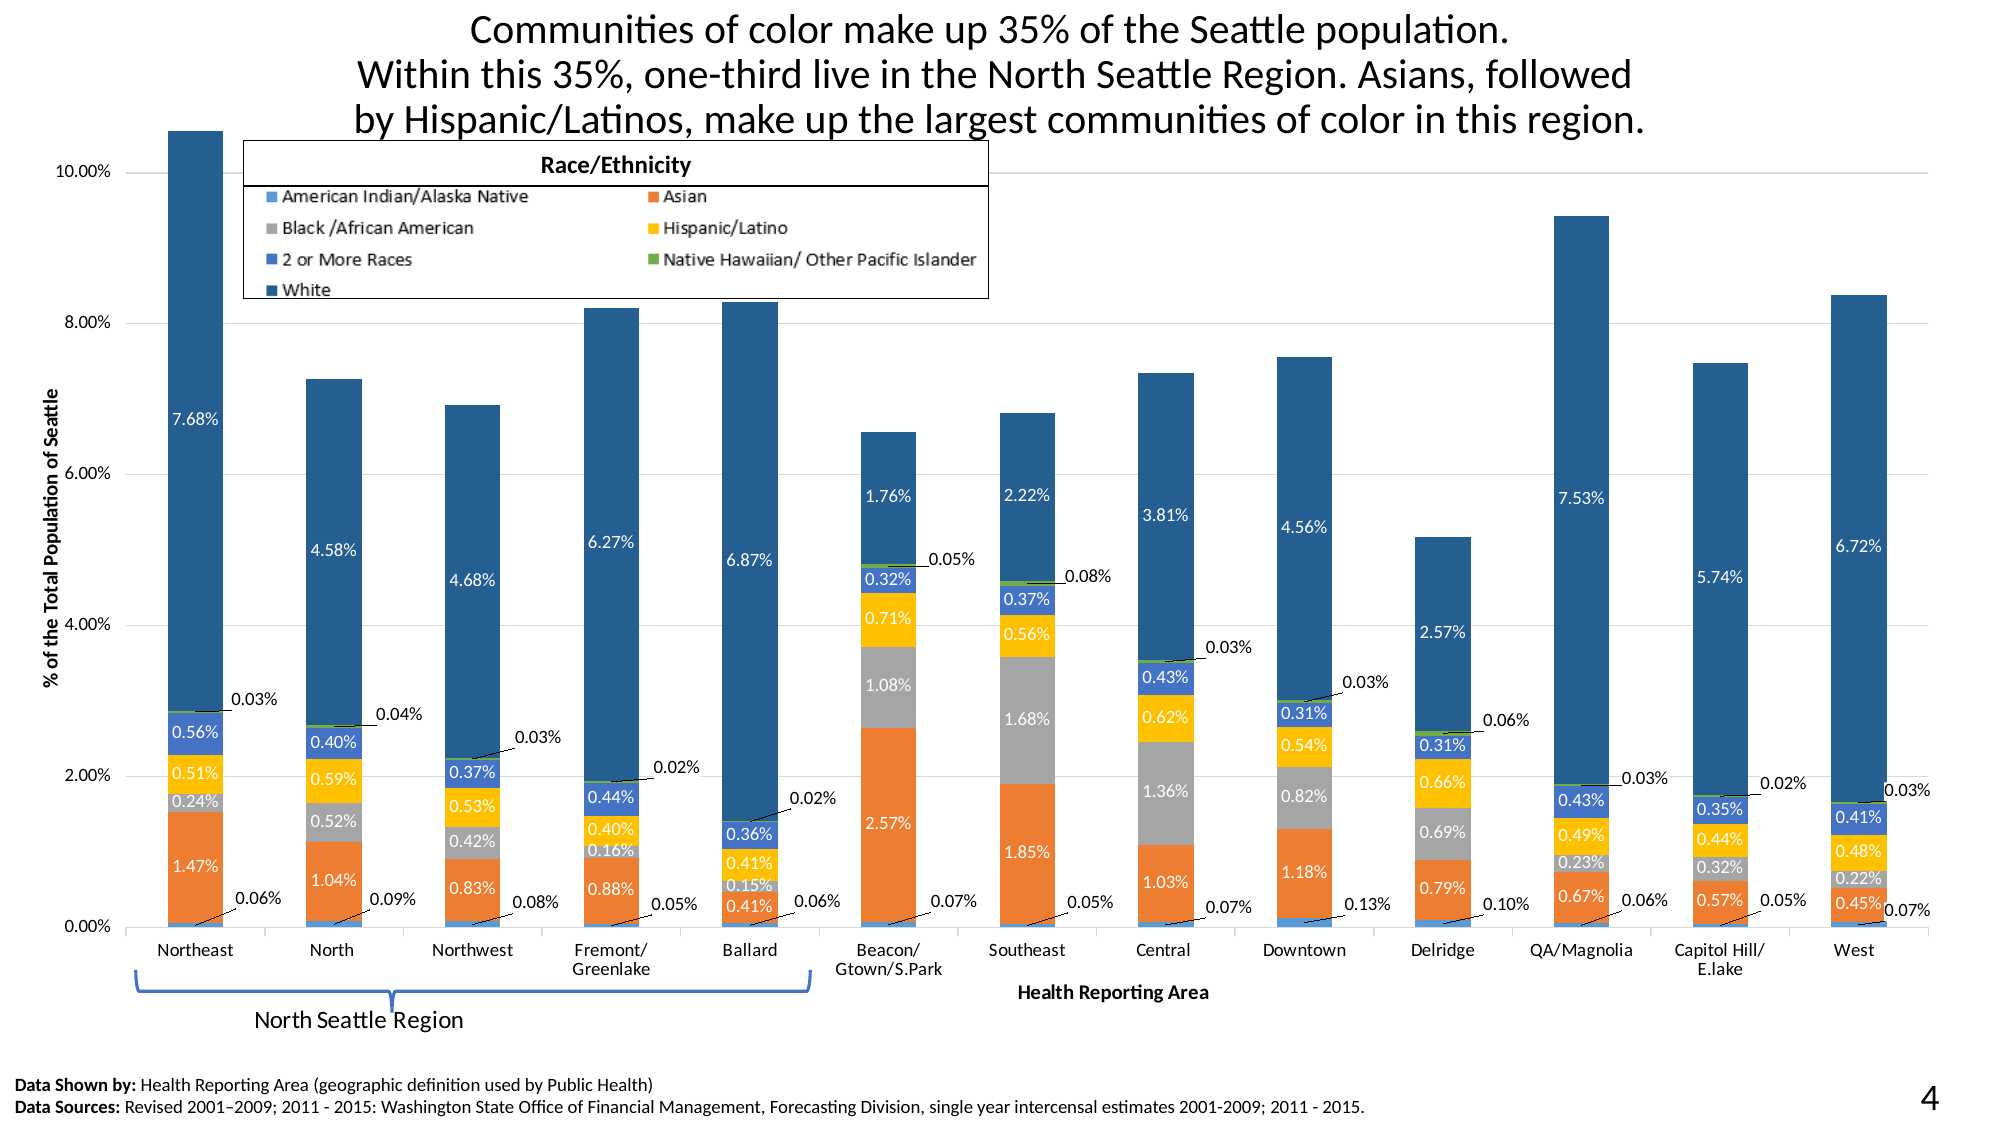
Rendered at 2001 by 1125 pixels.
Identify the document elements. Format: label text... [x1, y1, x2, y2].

text_box 4 [1860, 1064, 2000, 1125]
picture [243, 186, 989, 299]
text_box Communities of color make up 35% of the Seattle population. Within this 35%, one-third live in the North Seattle Region. Asians, followed by Hispanic/Latinos, make up the largest communities of color in this region. [0, 0, 2000, 172]
chart [35, 56, 1965, 1074]
text_box Data Shown by: Health Reporting Area (geographic definition used by Public Health) Data Sources: Revised 2001–2009; 2011 - 2015: Washington State Office of Financial Management, Forecasting Division, single year intercensal estimates 2001-2009; 2011 - 2015. [0, 1065, 1405, 1125]
